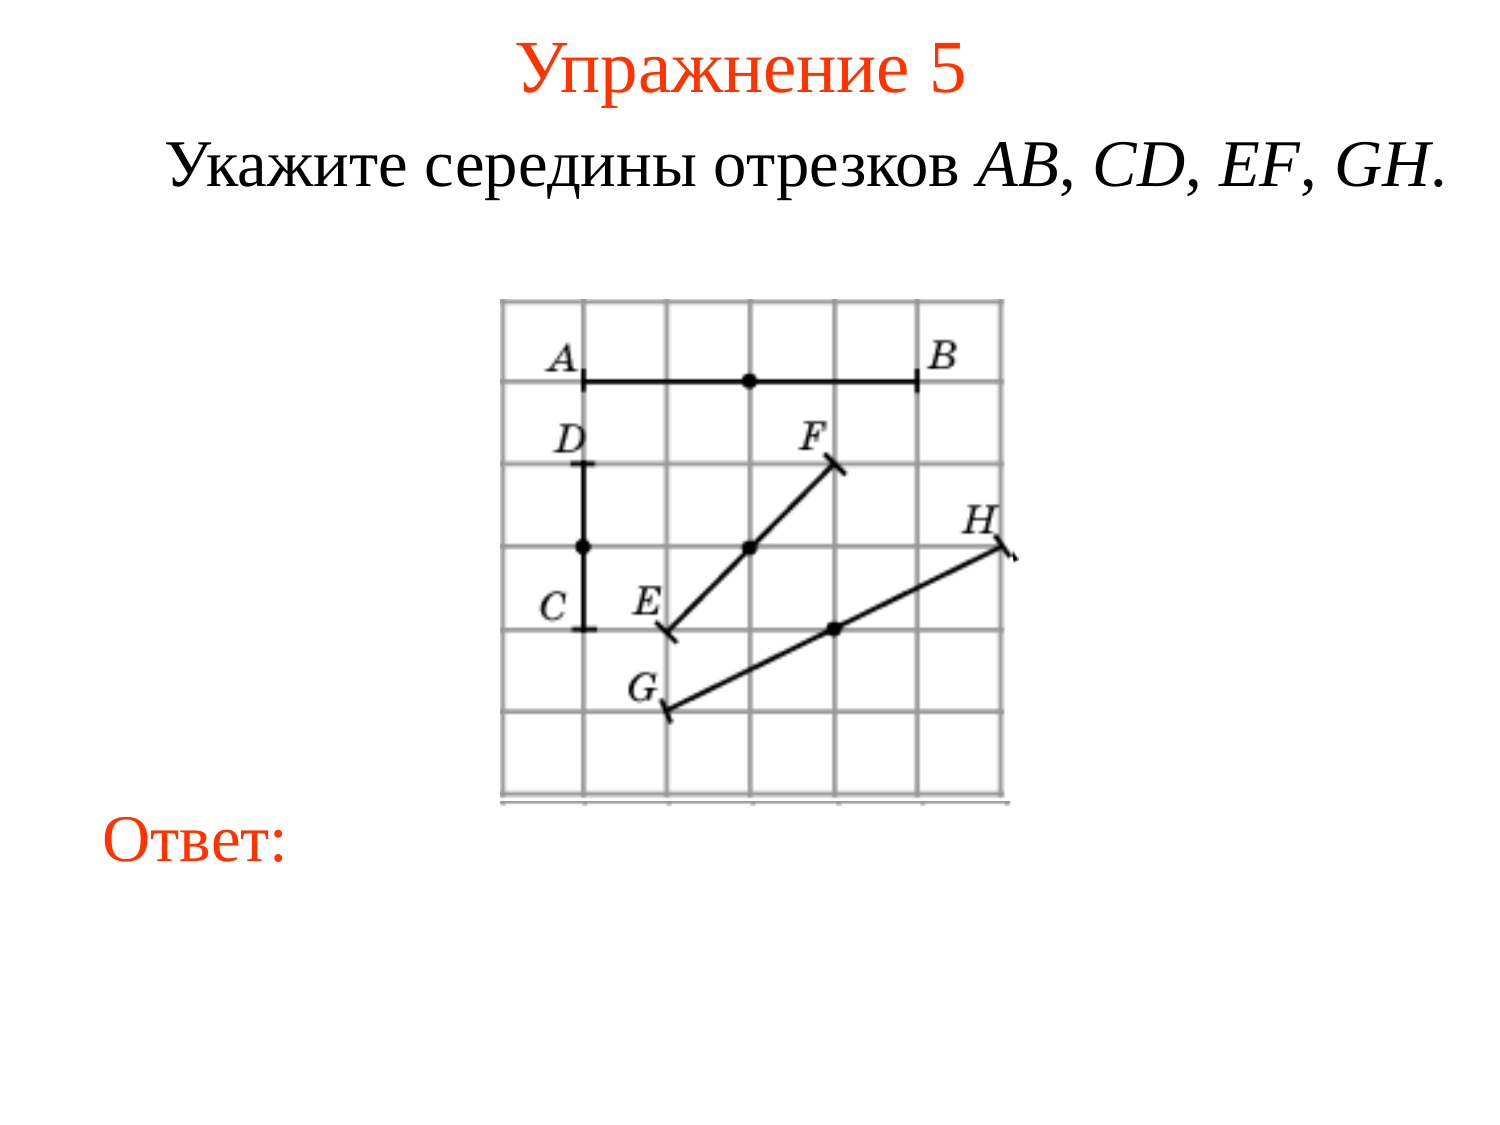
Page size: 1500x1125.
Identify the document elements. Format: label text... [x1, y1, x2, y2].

title Упражнение 5 [112, 24, 1388, 100]
text_box Укажите середины отрезков AB, CD, EF, GH. [0, 112, 1500, 208]
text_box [87, 299, 1013, 883]
picture [1013, 299, 1020, 806]
